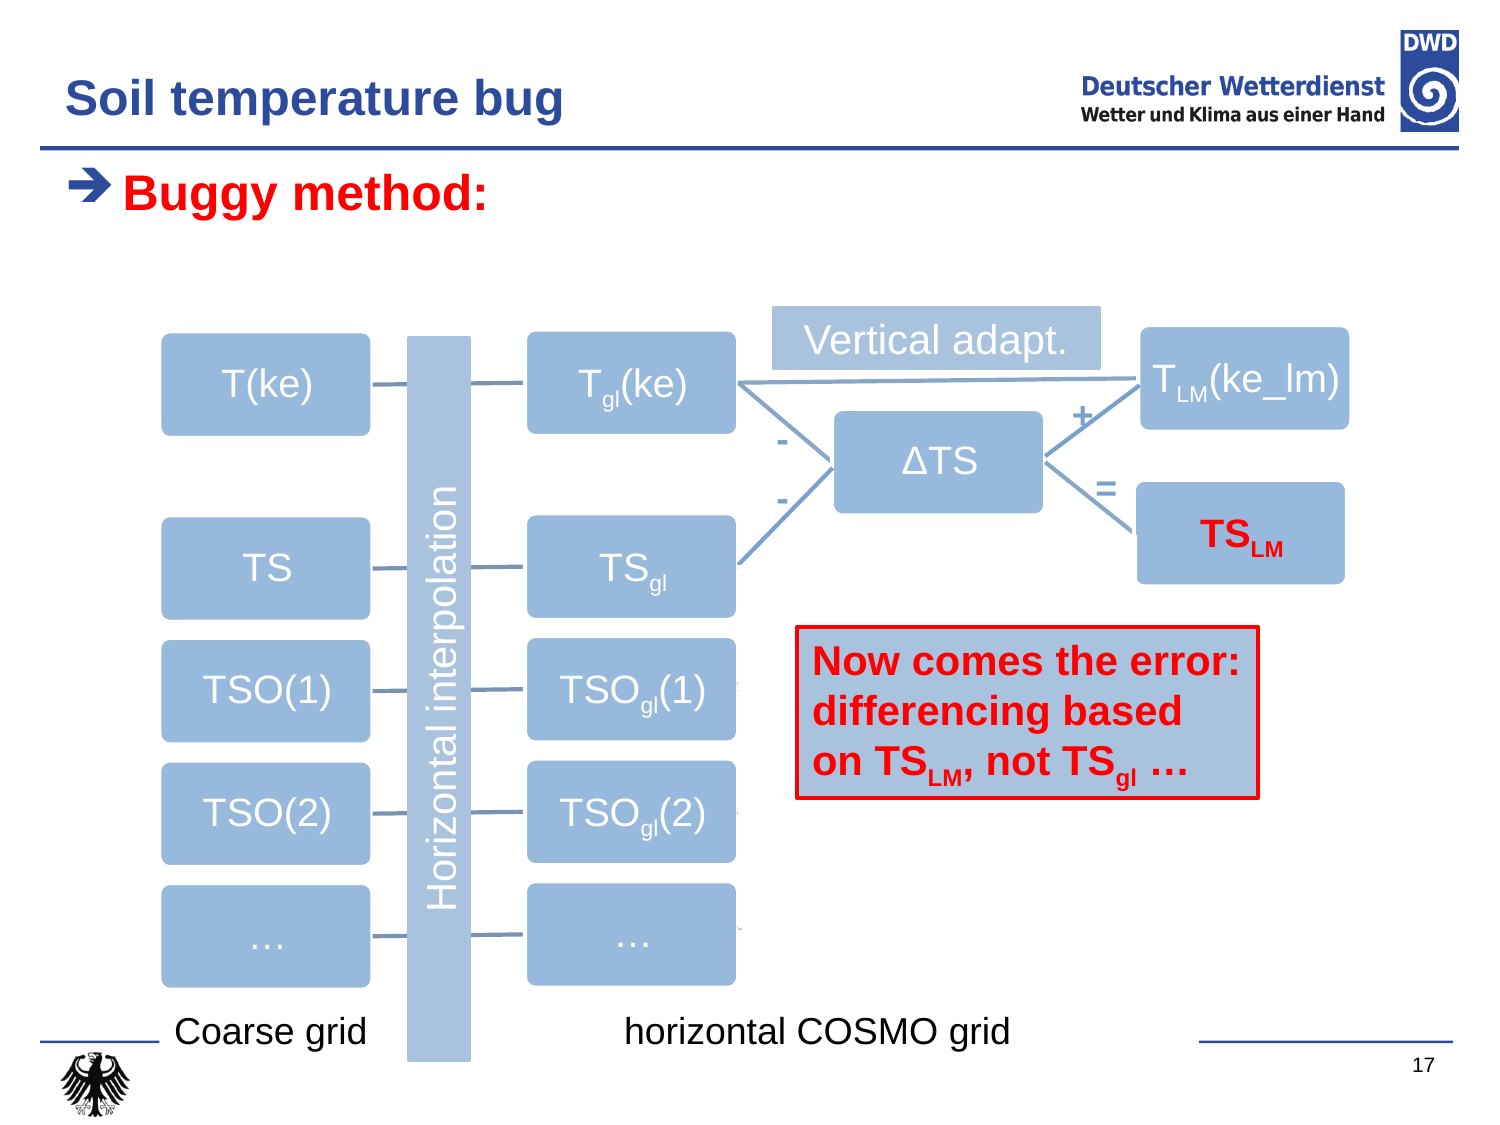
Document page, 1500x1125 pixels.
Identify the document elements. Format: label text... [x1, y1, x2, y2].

picture [58, 1050, 132, 1119]
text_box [159, 307, 1200, 1061]
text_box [159, 290, 1500, 1012]
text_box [737, 534, 1377, 1032]
slide_number 17 [1358, 1046, 1436, 1083]
title Soil temperature bug [64, 54, 1436, 126]
picture [1081, 30, 1459, 132]
list Buggy method: [64, 160, 1436, 1024]
